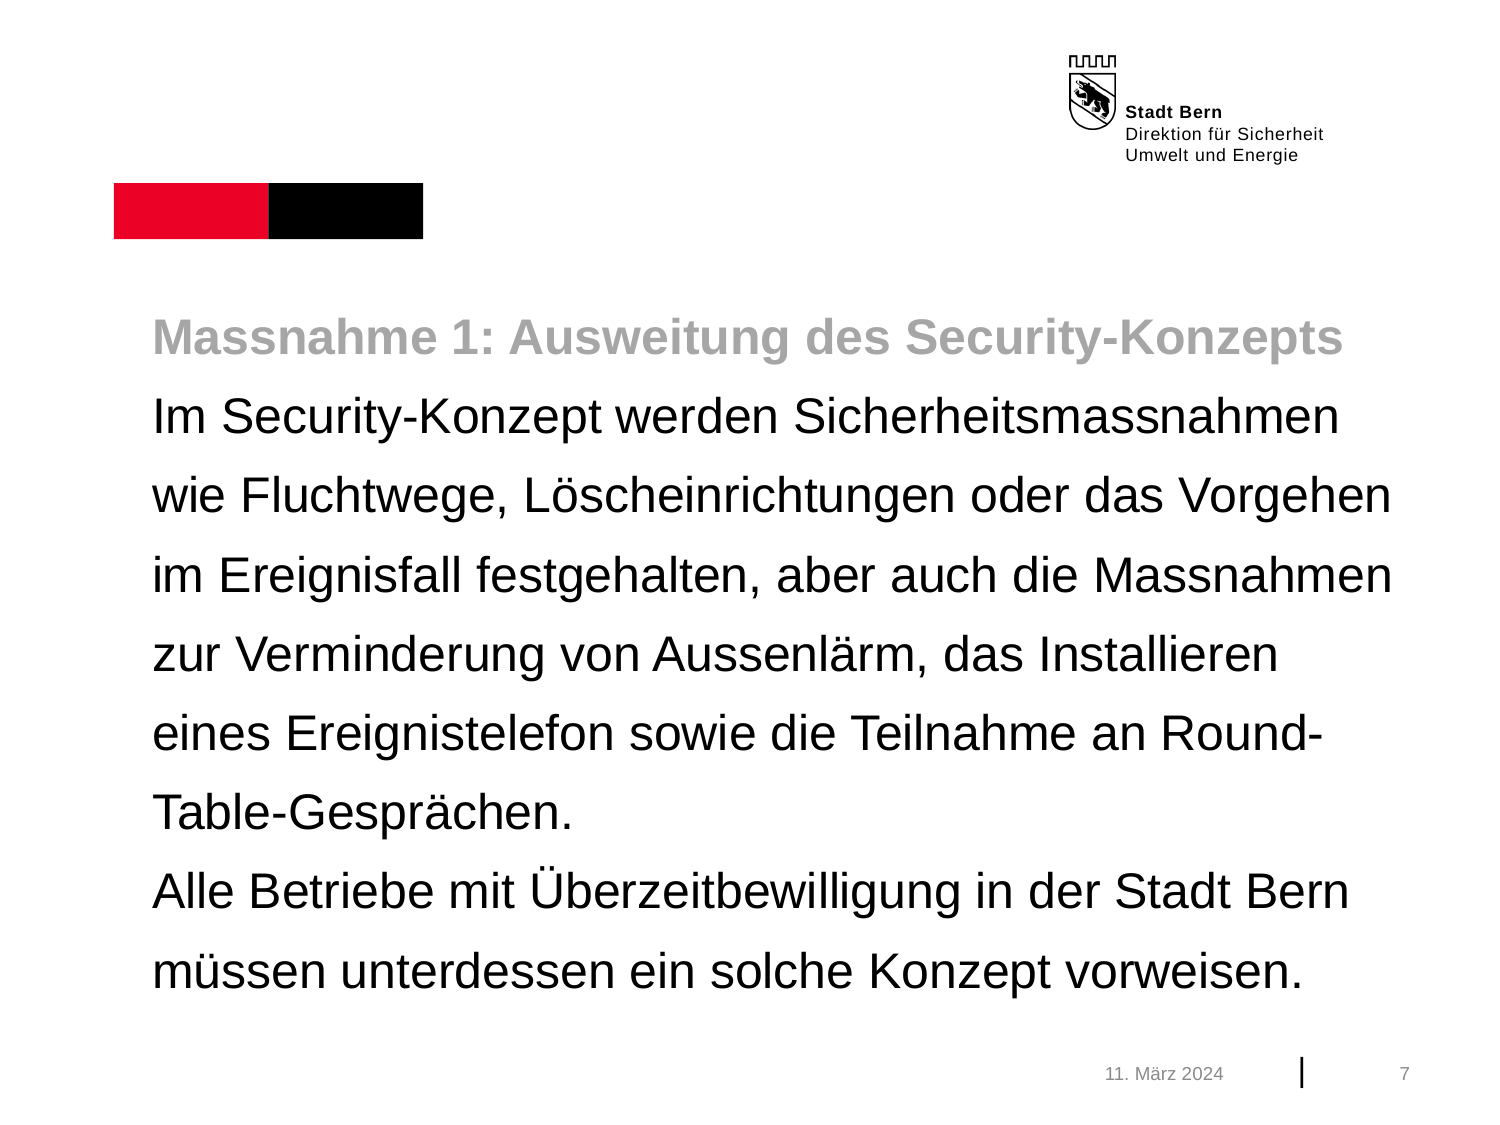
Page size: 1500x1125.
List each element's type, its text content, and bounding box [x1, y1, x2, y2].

slide_number 7 [1316, 1042, 1425, 1103]
picture [1069, 55, 1116, 130]
text_box Massnahme 1: Ausweitung des Security-Konzepts Im Security-Konzept werden Sicherheitsmassnahmen wie Fluchtwege, Löscheinrichtungen oder das Vorgehen im Ereignisfall festgehalten, aber auch die Massnahmen zur Verminderung von Aussenlärm, das Installieren eines Ereignistelefon sowie die Teilnahme an Round-Table-Gesprächen. Alle Betriebe mit Überzeitbewilligung in der Stadt Bern müssen unterdessen ein solche Konzept vorweisen. [137, 267, 1425, 1006]
slide_number 11. März 2024 [1045, 1042, 1284, 1103]
